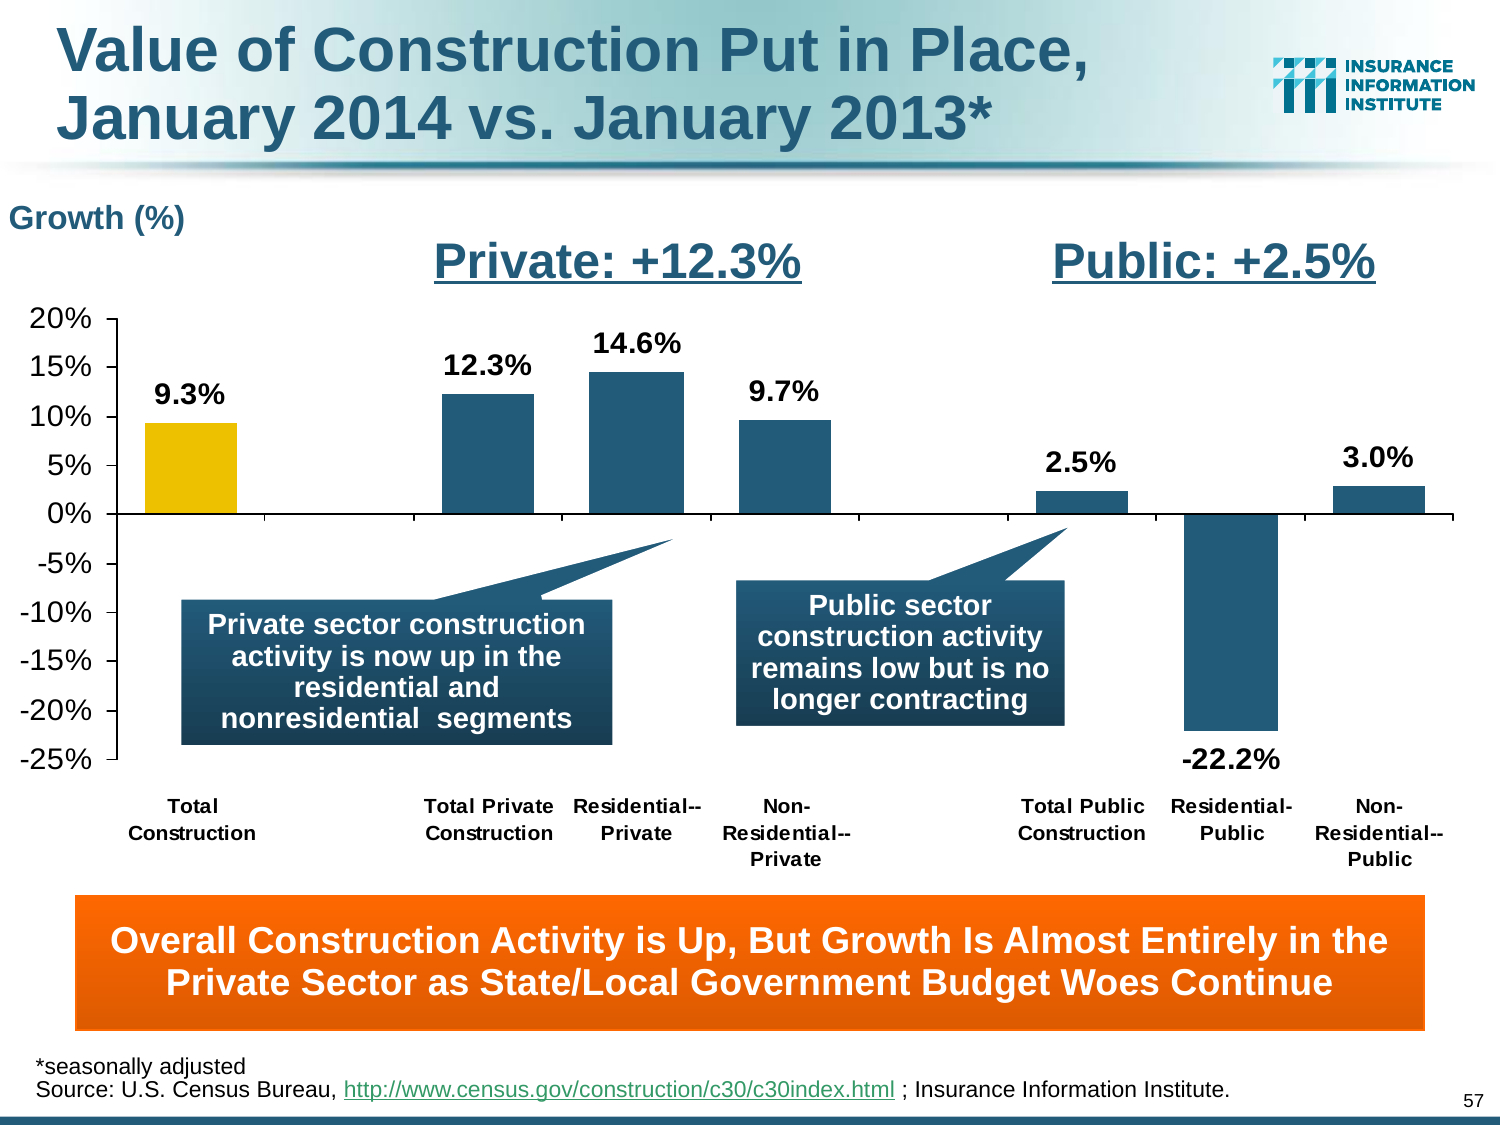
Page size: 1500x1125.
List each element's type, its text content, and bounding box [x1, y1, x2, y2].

text_box *seasonally adjusted Source: U.S. Census Bureau, http://www.census.gov/construction/c30/c30index.html ; Insurance Information Institute. [0, 1055, 1467, 1125]
text_box Private: +12.3% [178, 235, 775, 266]
slide_number 57 [1467, 1091, 1485, 1112]
text_box Public: +2.5% [775, 235, 1500, 290]
title Value of Construction Put in Place, January 2014 vs. January 2013* [48, 14, 1264, 157]
text_box Growth (%) [8, 200, 221, 237]
picture [0, 0, 1500, 189]
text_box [6, 268, 1462, 888]
text_box Overall Construction Activity is Up, But Growth Is Almost Entirely in the Private Sector as State/Local Government Budget Woes Continue [75, 896, 1425, 1031]
